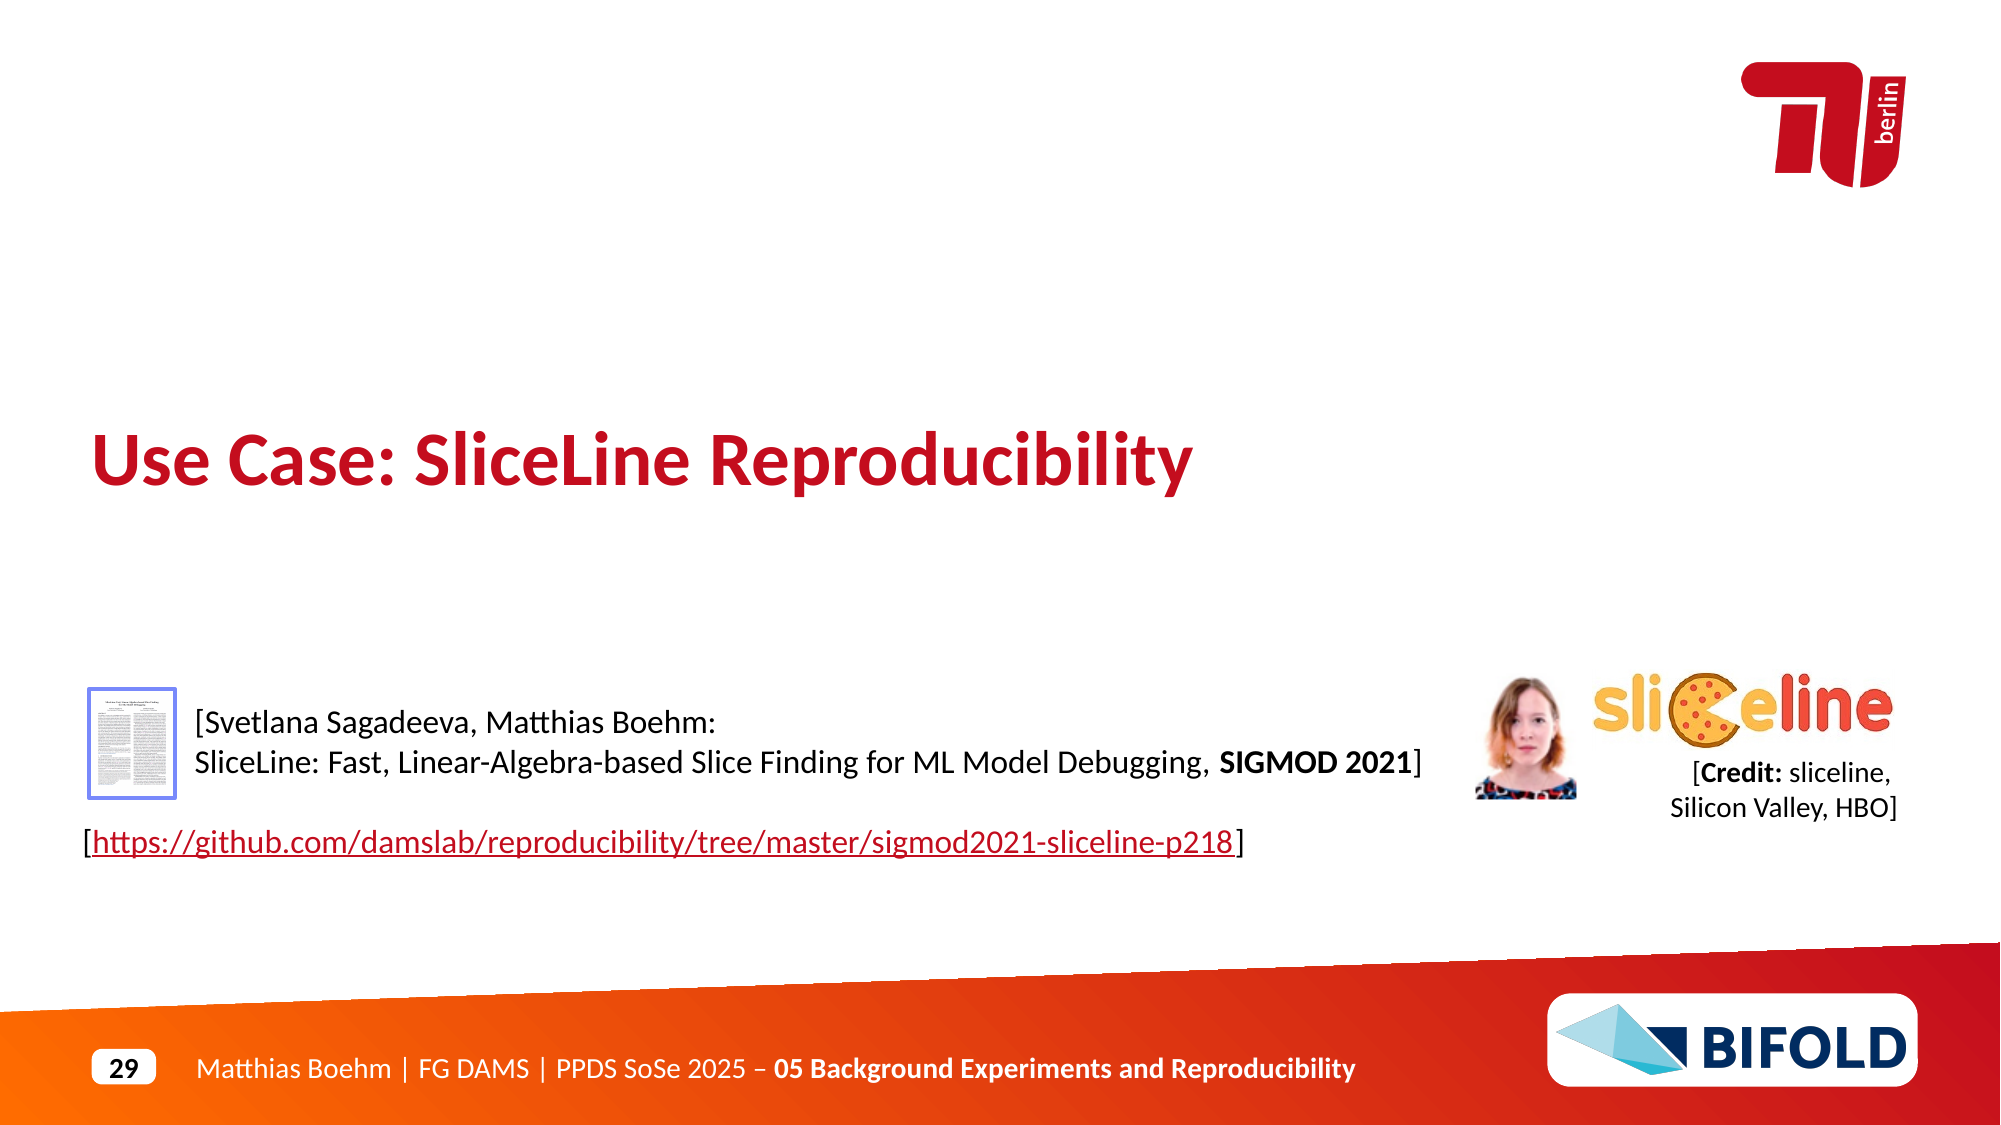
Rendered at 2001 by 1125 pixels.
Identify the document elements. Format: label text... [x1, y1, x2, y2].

list Use Case: SliceLine Reproducibility [91, 423, 1455, 542]
text_box [Svetlana Sagadeeva, Matthias Boehm: SliceLine: Fast, Linear-Algebra-based Slice Finding for ML Model Debugging, SIGMOD 2021] [194, 692, 1468, 788]
text_box [https://github.com/damslab/reproducibility/tree/master/sigmod2021-sliceline-p218] [59, 812, 1469, 867]
picture [91, 690, 173, 796]
picture [1592, 669, 1895, 751]
picture [1741, 62, 1906, 188]
text_box [Credit: sliceline, Silicon Valley, HBO] [1629, 746, 1898, 831]
picture [1468, 661, 1583, 806]
picture [1556, 1004, 1906, 1075]
